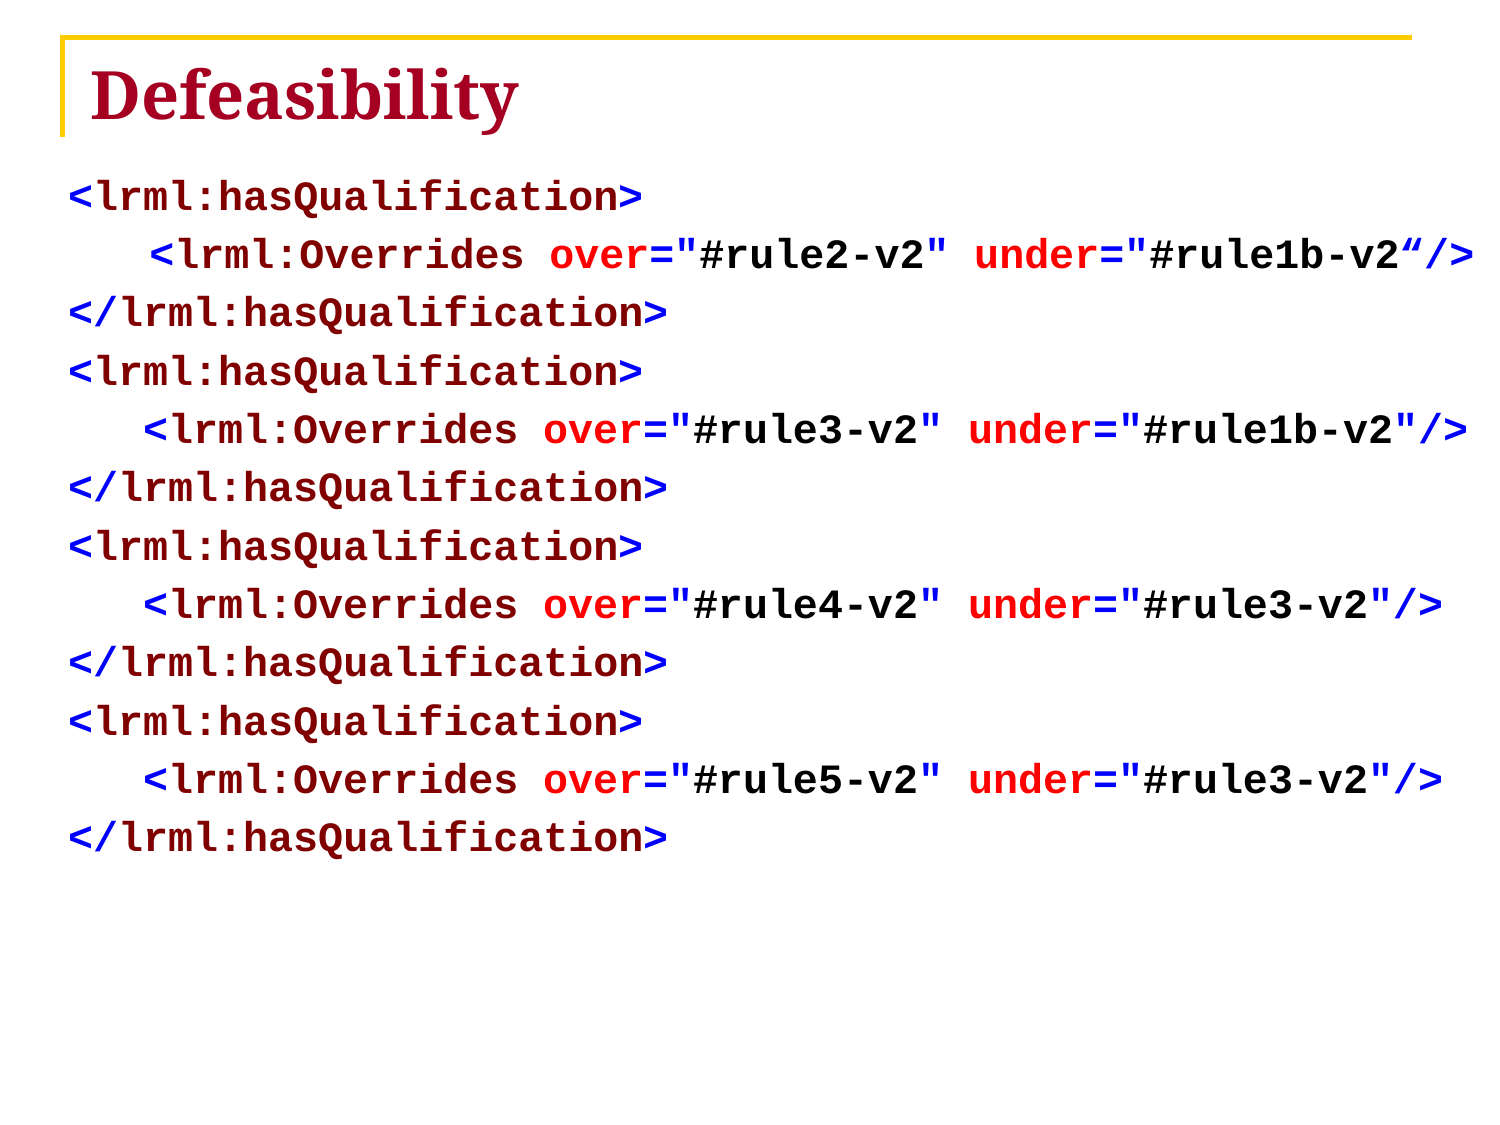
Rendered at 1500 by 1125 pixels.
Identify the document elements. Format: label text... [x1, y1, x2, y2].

list <lrml:hasQualification> <lrml:Overrides over="#rule2-v2" under="#rule1b-v2“/> </lrml:hasQualification> <lrml:hasQualification> <lrml:Overrides over="#rule3-v2" under="#rule1b-v2"/> </lrml:hasQualification> <lrml:hasQualification> <lrml:Overrides over="#rule4-v2" under="#rule3-v2"/> </lrml:hasQualification> <lrml:hasQualification> <lrml:Overrides over="#rule5-v2" under="#rule3-v2"/> </lrml:hasQualification> [53, 160, 1500, 1035]
title Defeasibility [75, 45, 1425, 160]
